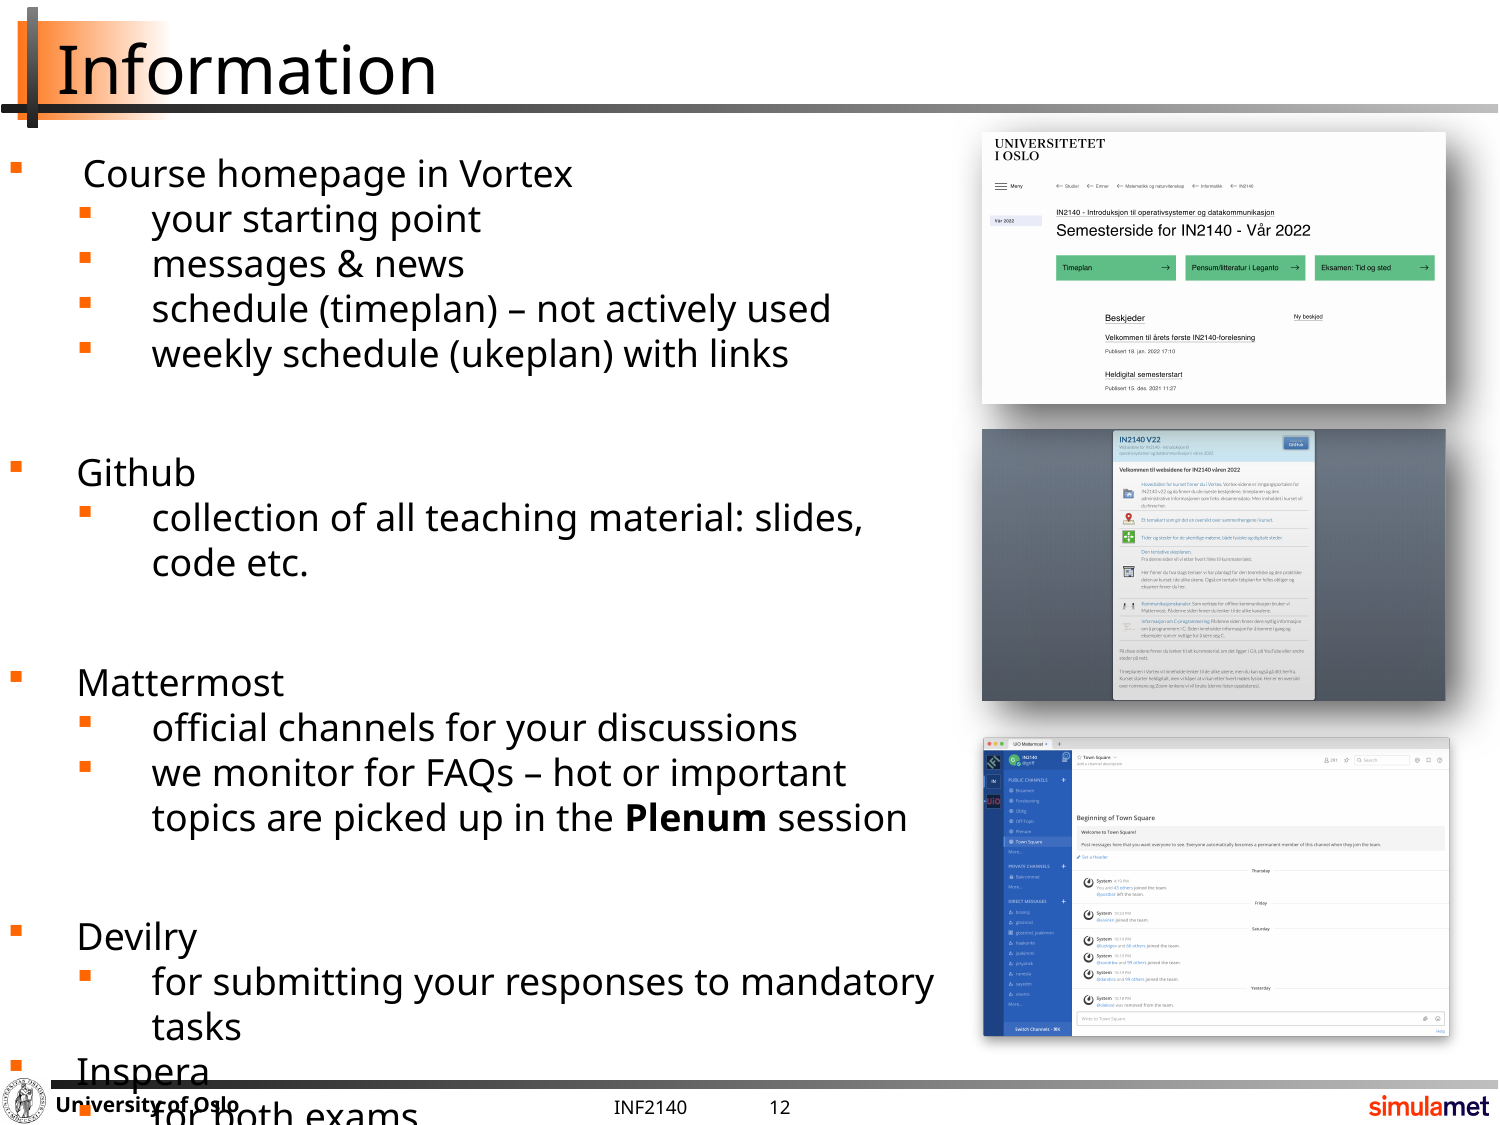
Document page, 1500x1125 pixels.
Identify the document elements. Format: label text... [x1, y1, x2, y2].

picture [965, 725, 1467, 1060]
picture [2, 1078, 54, 1124]
picture [1369, 1095, 1489, 1116]
picture [982, 132, 1446, 404]
list Course homepage in Vortex your starting point messages & news schedule (timeplan) – not actively used weekly schedule (ukeplan) with links Github collection of all teaching material: slides, code etc. Mattermost official channels for your discussions we monitor for FAQs – hot or important topics are picked up in the Plenum session Devilry for submitting your responses to mandatory tasks Inspera for both exams [0, 141, 967, 1070]
picture [982, 429, 1446, 701]
title Information [50, 20, 1496, 114]
